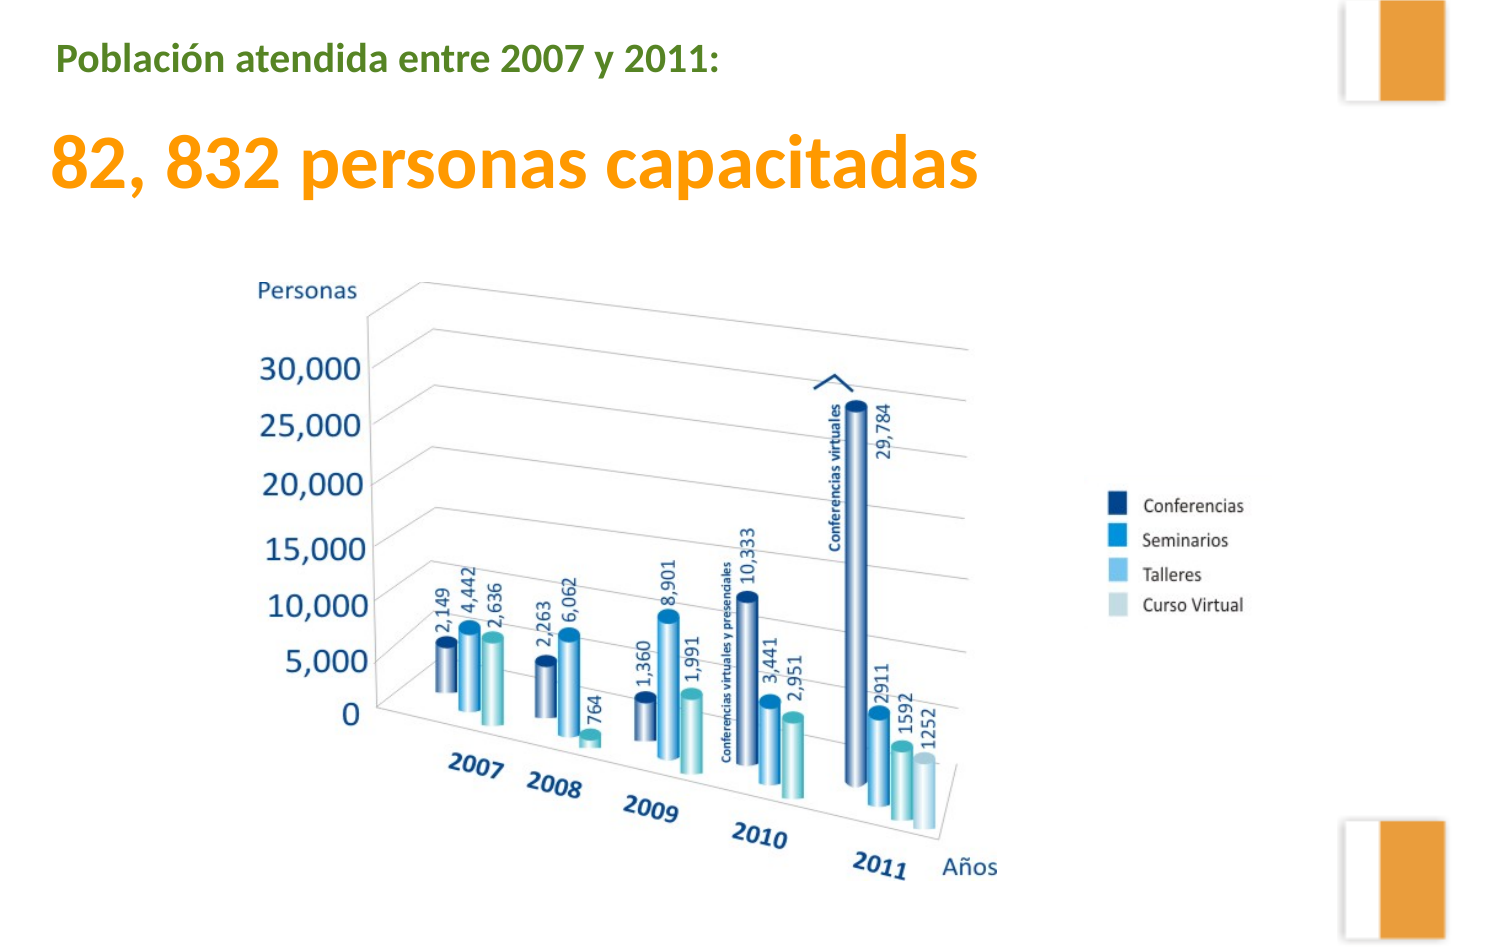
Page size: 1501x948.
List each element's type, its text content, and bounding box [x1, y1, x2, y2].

text_box 82, 832 personas capacitadas [35, 103, 1331, 211]
picture [1083, 475, 1272, 629]
text_box Población atendida entre 2007 y 2011: [41, 23, 1331, 89]
picture [257, 282, 997, 881]
picture [1336, 0, 1460, 947]
